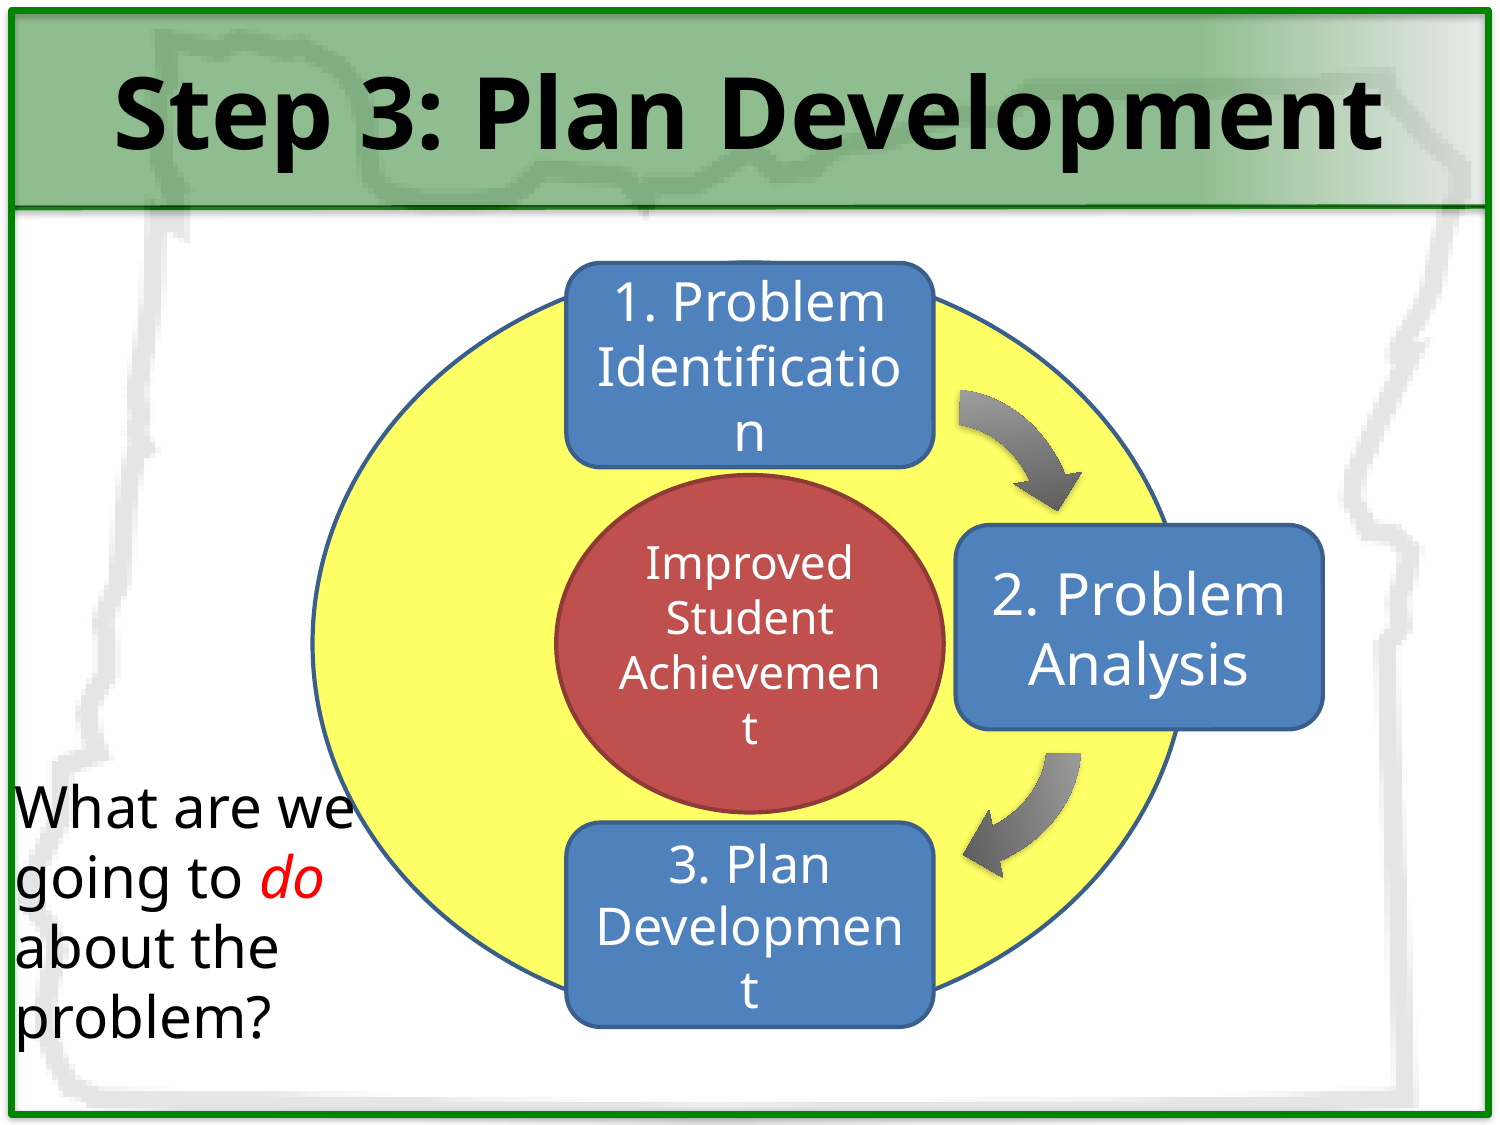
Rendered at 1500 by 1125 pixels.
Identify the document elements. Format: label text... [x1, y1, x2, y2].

text_box [959, 390, 1082, 511]
text_box [310, 296, 1178, 992]
text_box What are we going to do about the problem? [0, 762, 438, 1058]
text_box Improved Student Achievement [554, 472, 946, 815]
text_box 3. Plan Development [564, 820, 936, 1030]
text_box 2. Problem Analysis [953, 522, 1325, 732]
title Step 3: Plan Development [75, 29, 1425, 191]
text_box 1. Problem Identification [564, 260, 936, 470]
text_box [963, 753, 1081, 878]
